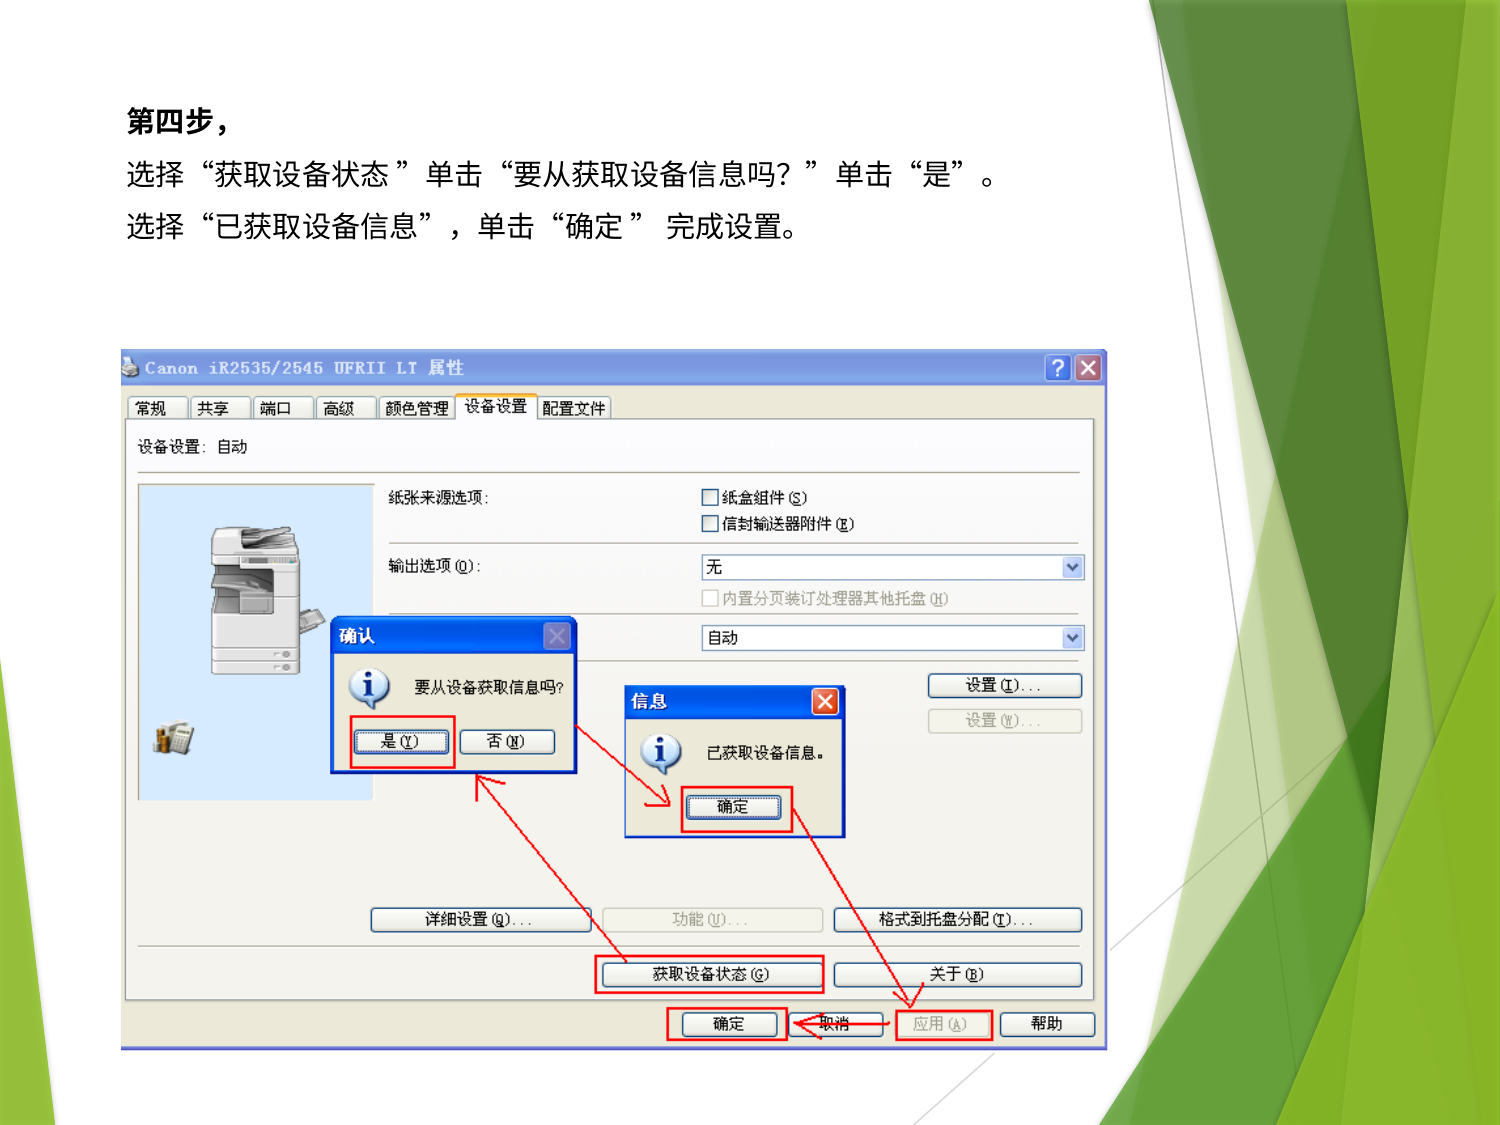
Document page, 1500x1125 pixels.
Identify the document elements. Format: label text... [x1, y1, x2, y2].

picture [120, 349, 1111, 1053]
text_box 第四步， 选择“获取设备状态 ”单击“要从获取设备信息吗？”单击“是”。 选择“已获取设备信息”，单击“确定 ” 完成设置。 [111, 78, 1127, 251]
